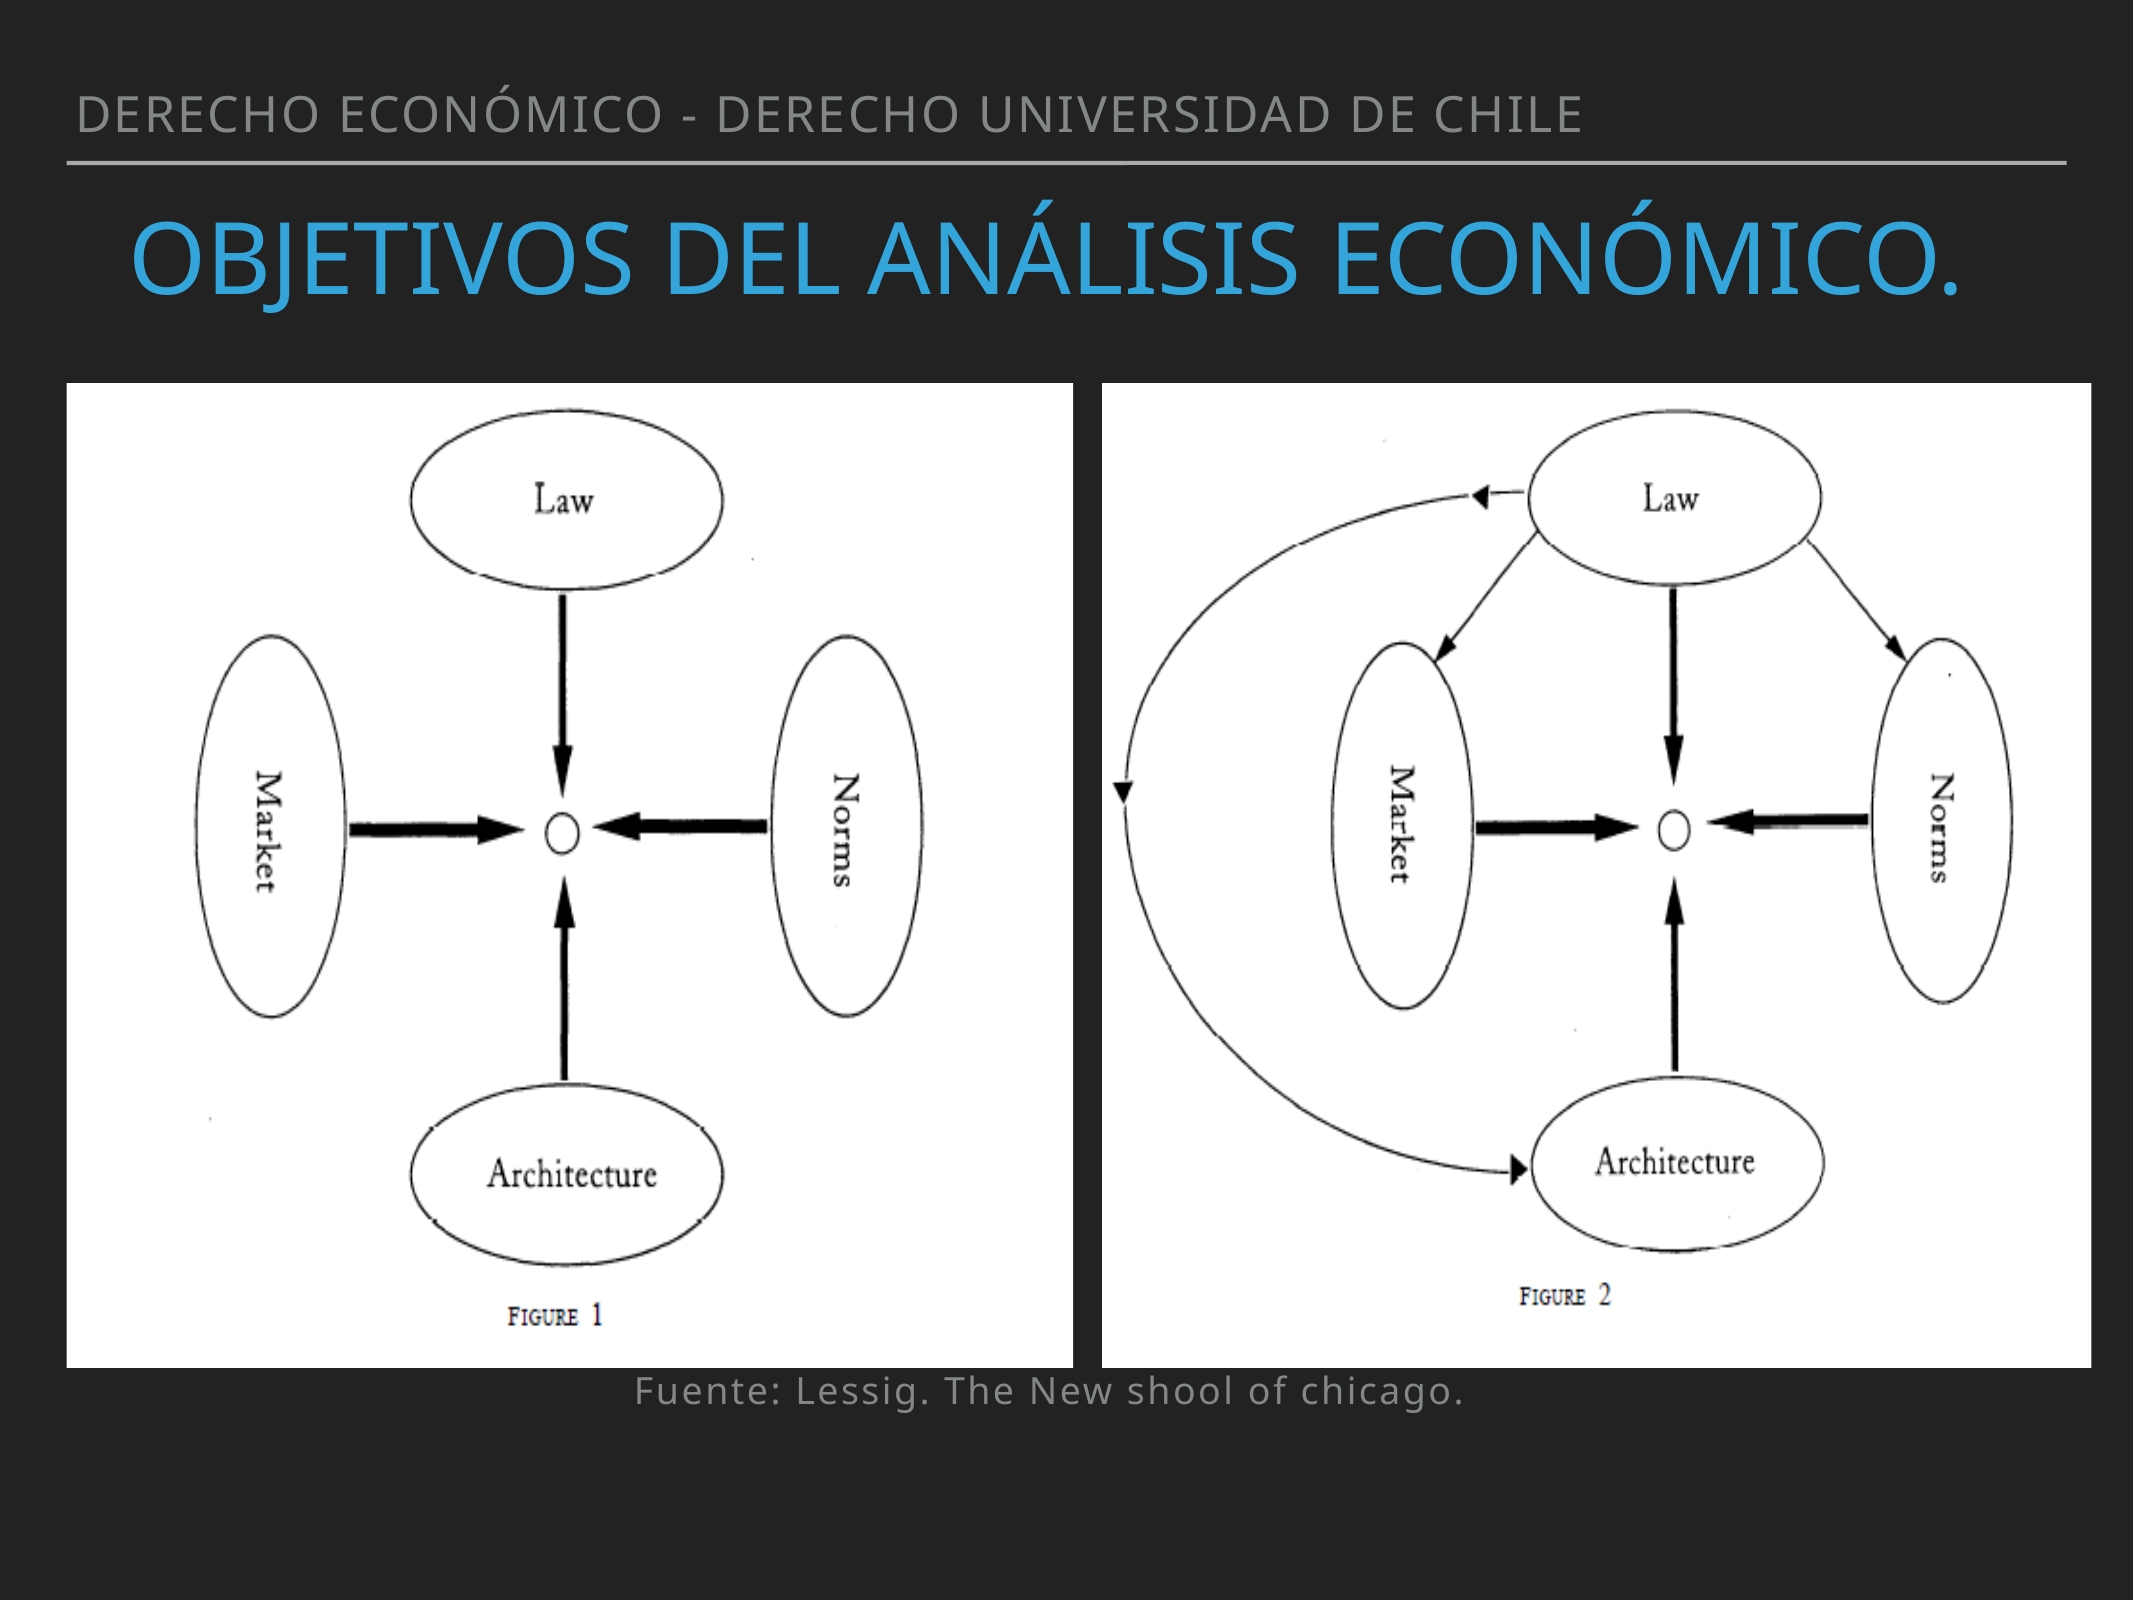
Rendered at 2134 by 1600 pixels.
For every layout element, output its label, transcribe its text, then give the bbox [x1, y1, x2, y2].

list Fuente: Lessig. The New shool of chicago. [144, 1366, 1979, 1421]
title Objetivos del análisis Económico. [0, 209, 2045, 330]
picture [66, 382, 1074, 1368]
picture [1101, 382, 2092, 1368]
list Derecho Económico - Derecho Universidad de Chile [66, 74, 1901, 151]
